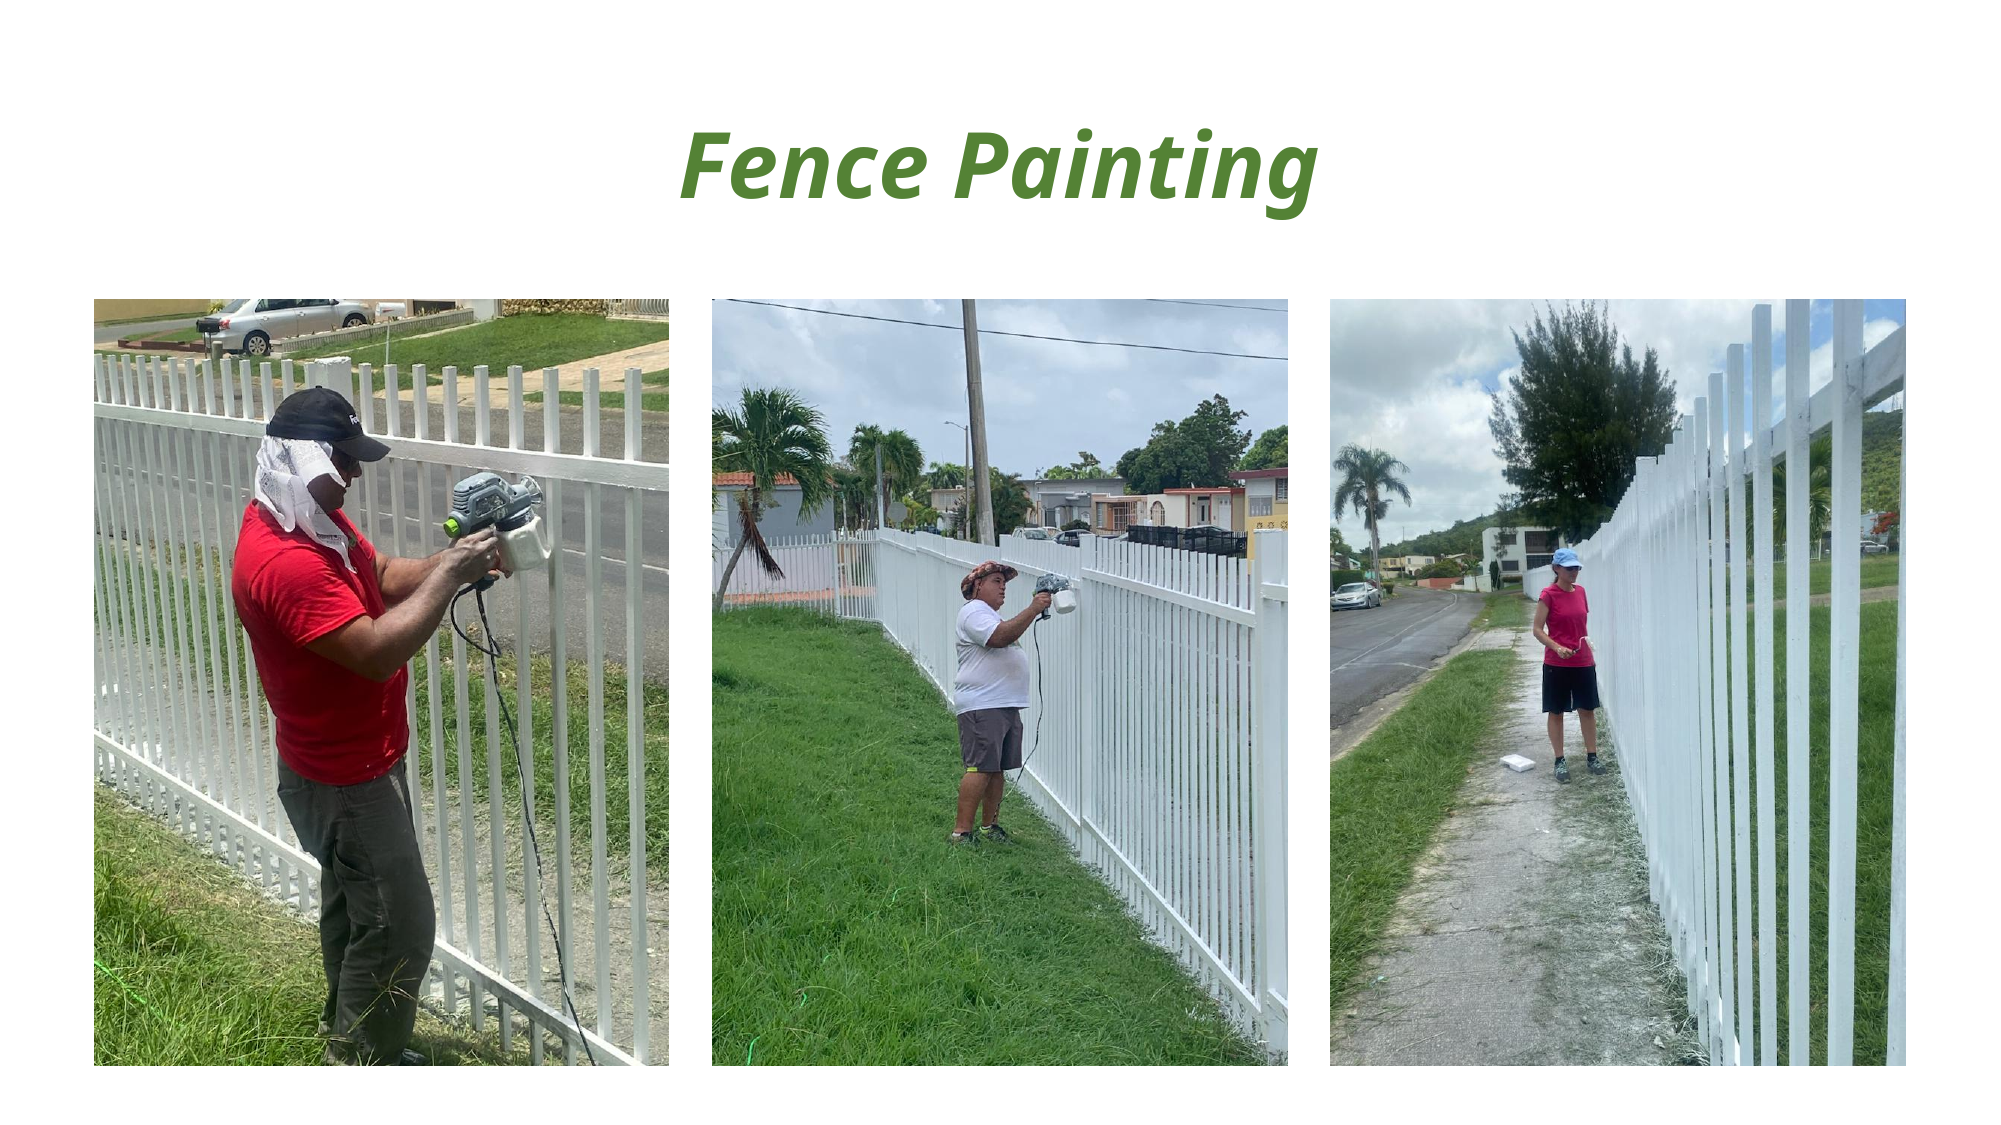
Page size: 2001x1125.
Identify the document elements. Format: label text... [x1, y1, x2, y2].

title Fence Painting [137, 59, 1863, 278]
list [94, 299, 670, 1066]
picture [1330, 299, 1906, 1066]
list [712, 299, 1288, 1066]
